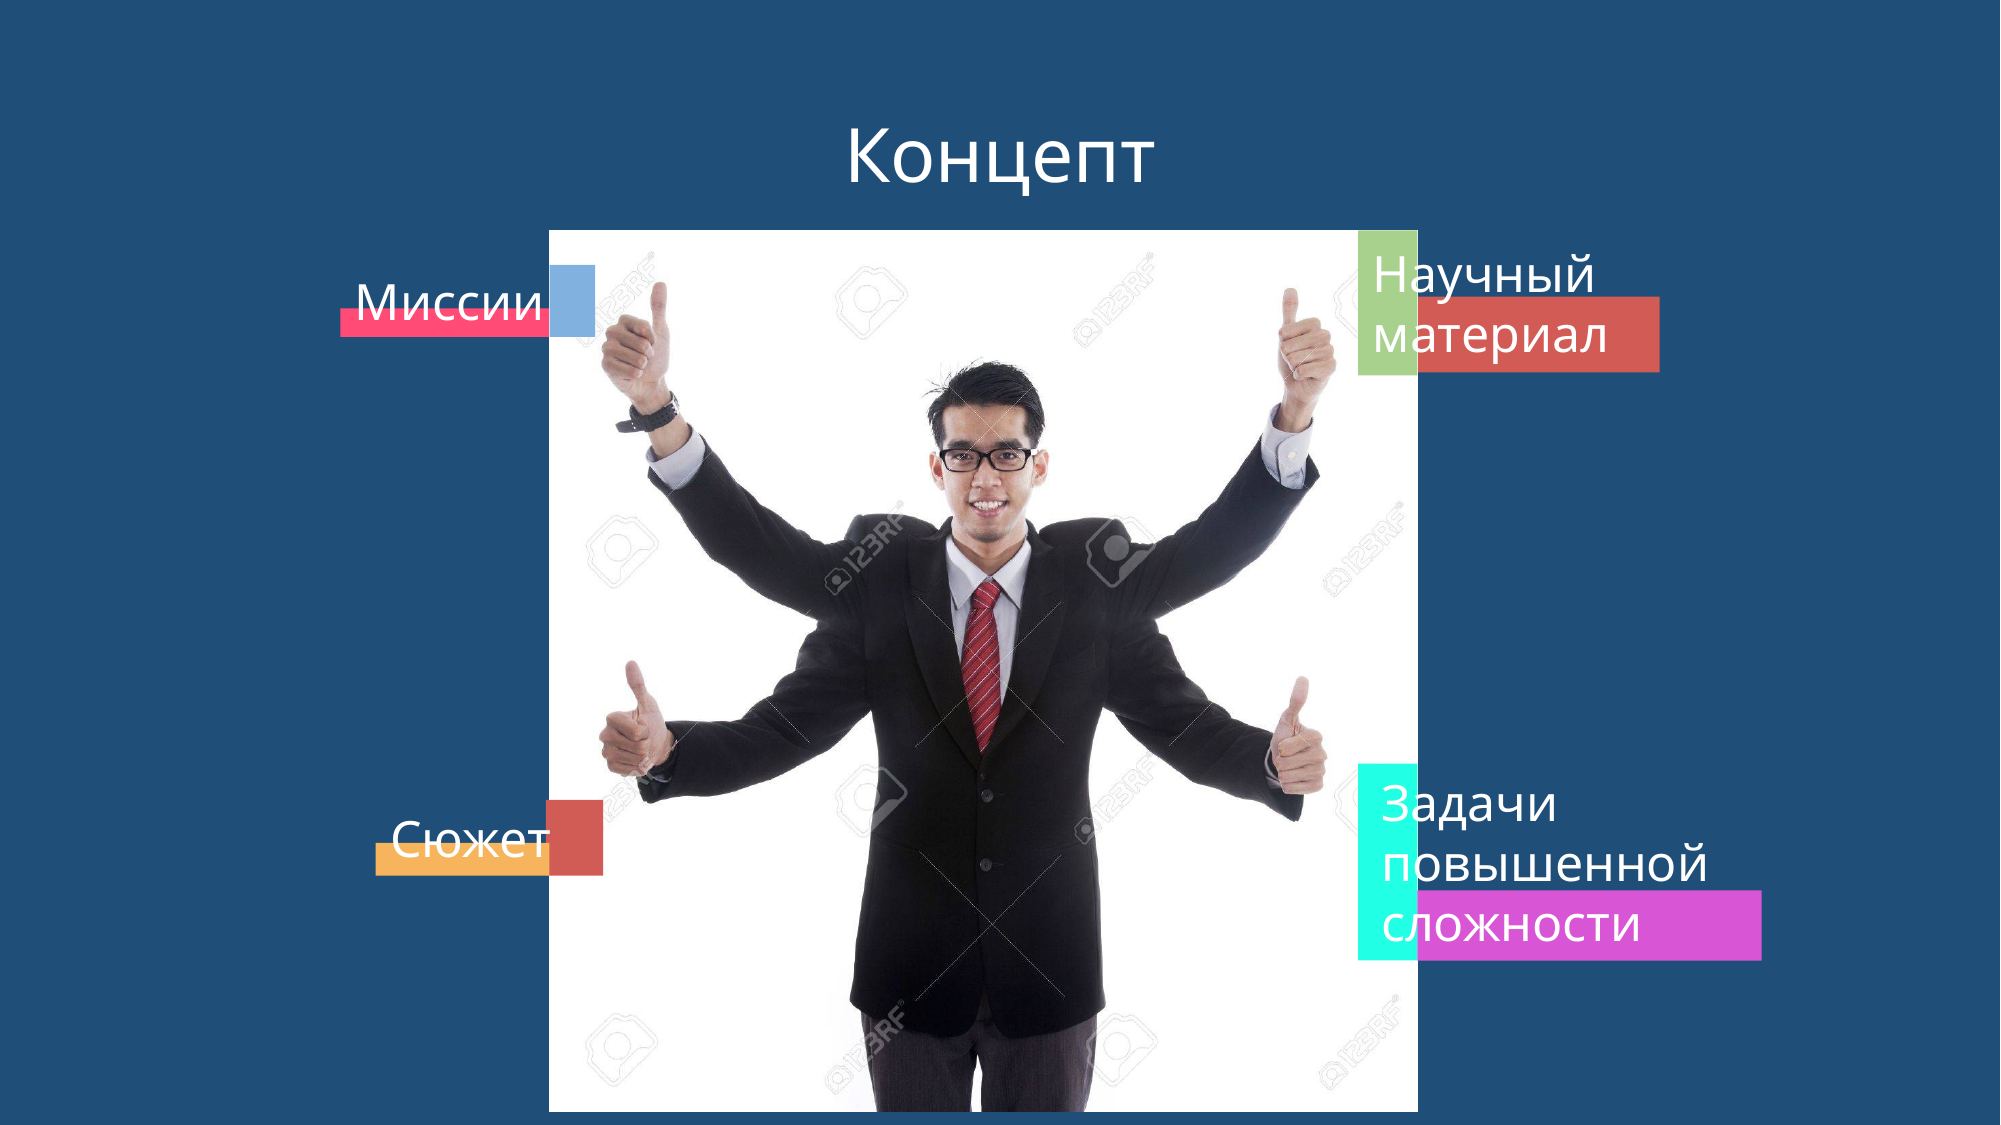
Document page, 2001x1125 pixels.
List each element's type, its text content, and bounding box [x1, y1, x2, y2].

text_box Научный материал [1418, 234, 1673, 370]
picture [549, 230, 1418, 1112]
text_box Задачи повышенной сложности [1418, 763, 1779, 959]
text_box Миссии [340, 263, 549, 338]
title Концепт [137, 85, 1863, 231]
text_box Сюжет [375, 800, 549, 876]
